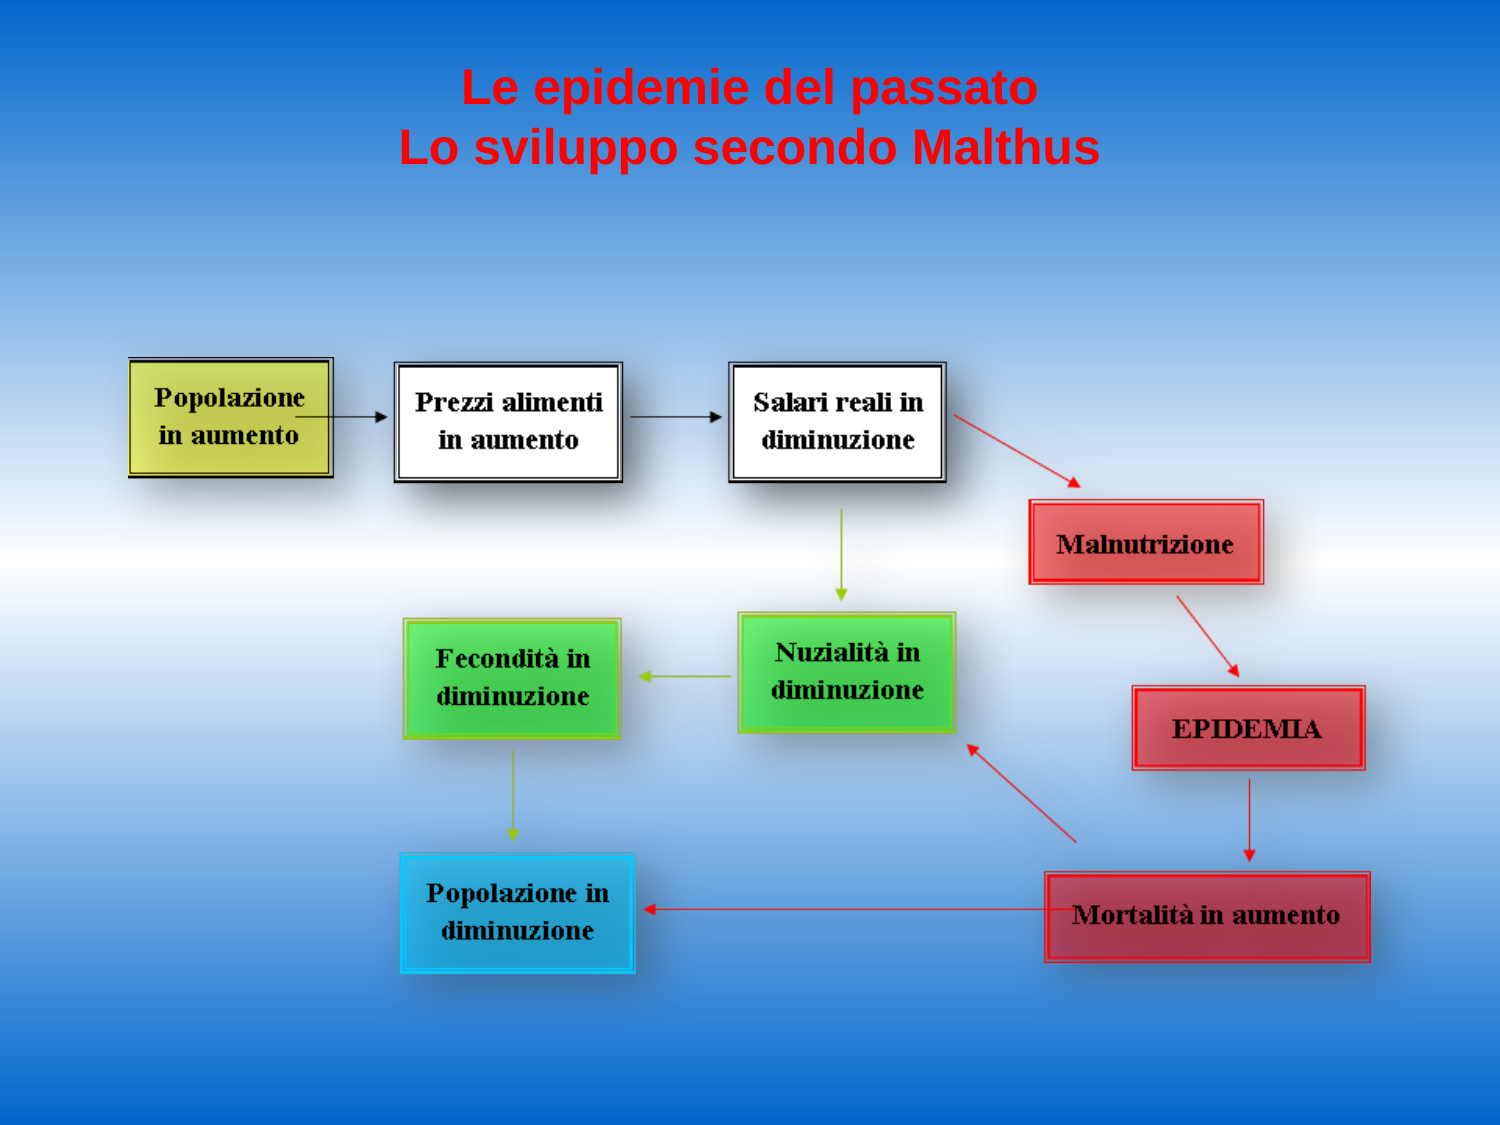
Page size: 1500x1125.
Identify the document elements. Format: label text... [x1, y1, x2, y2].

picture [128, 356, 1371, 977]
title Le epidemie del passato Lo sviluppo secondo Malthus [75, 45, 1425, 185]
